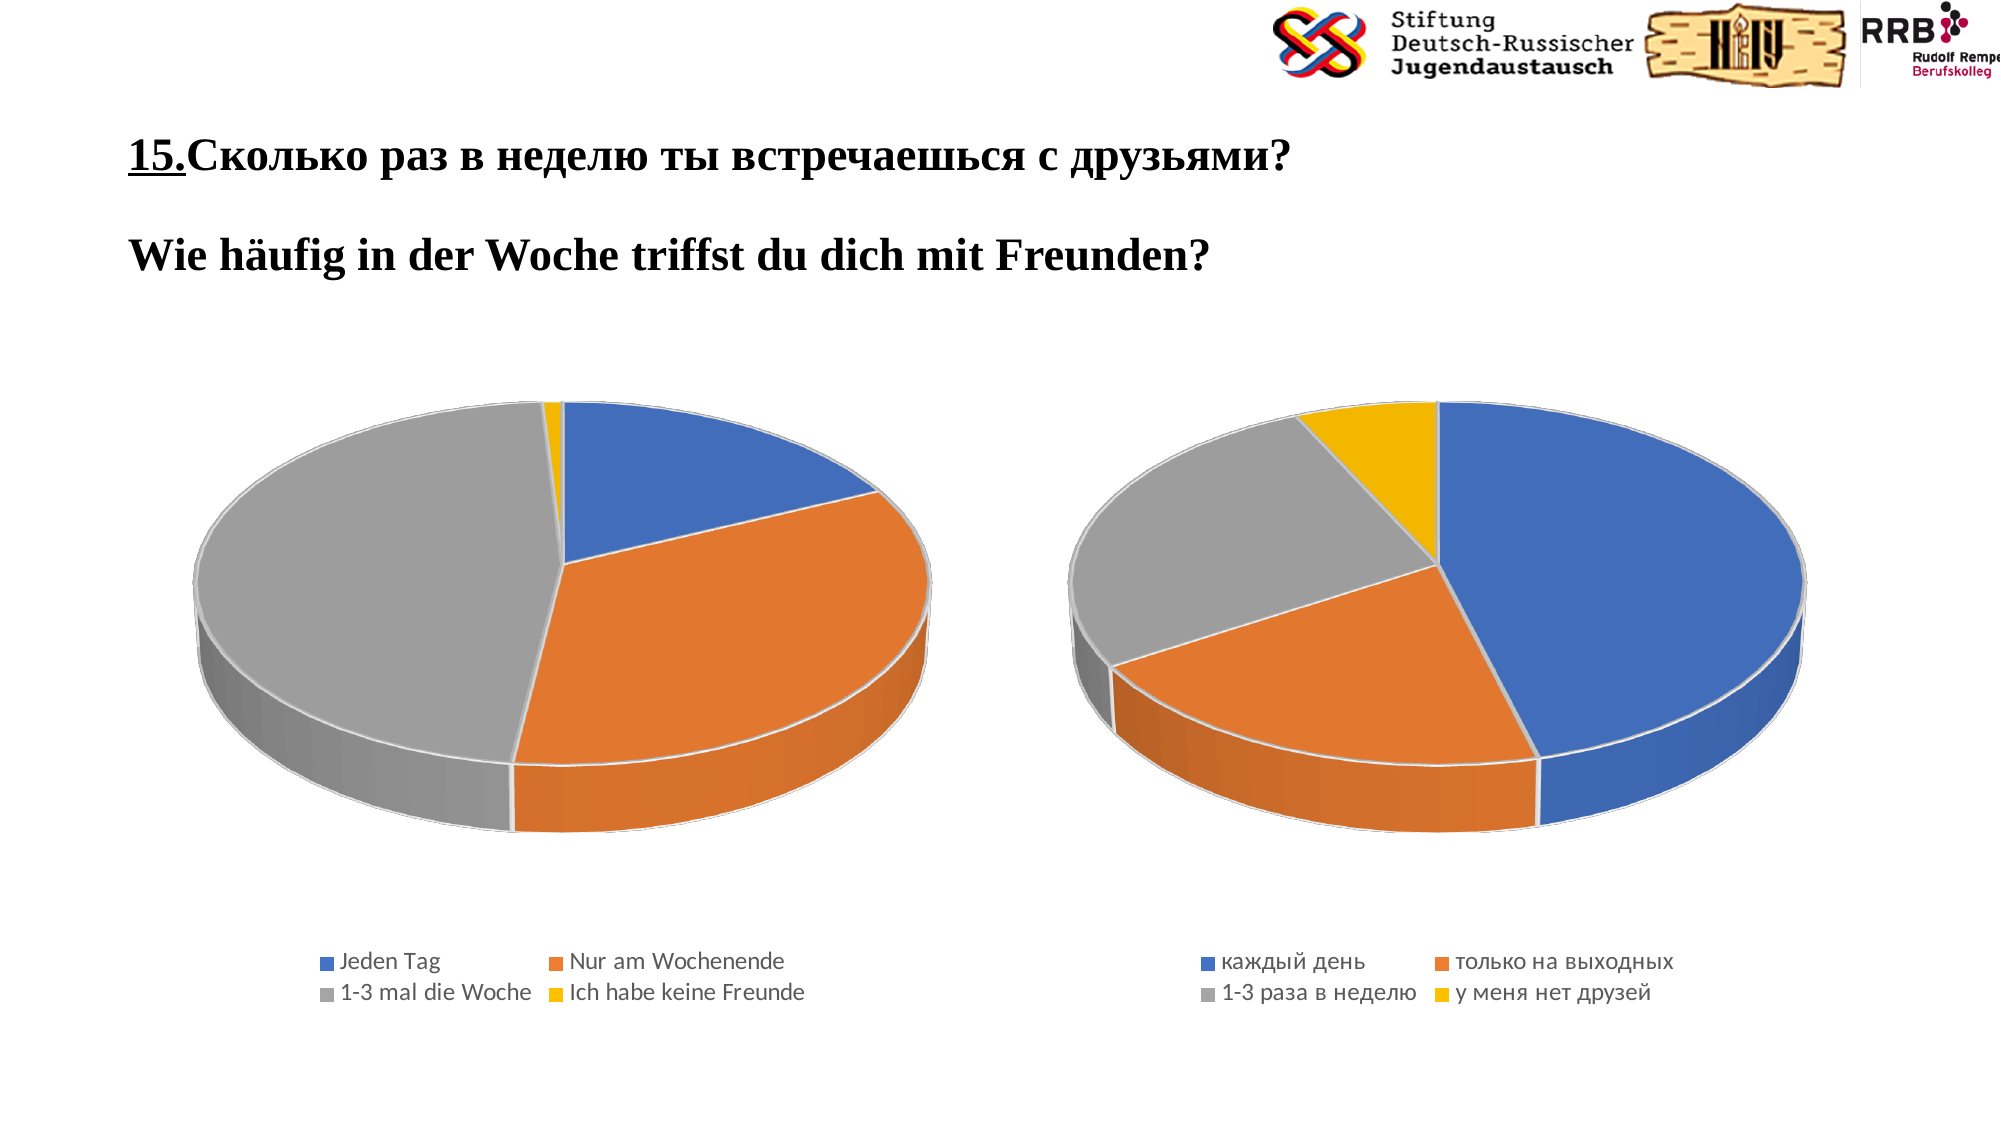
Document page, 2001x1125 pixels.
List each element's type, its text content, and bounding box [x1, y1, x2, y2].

chart [1012, 299, 1863, 1014]
picture [1273, 1, 2000, 88]
chart [137, 299, 988, 1014]
title 15.Сколько раз в неделю ты встречаешься с друзьями? Wie häufig in der Woche triffst du dich mit Freunden? [112, 71, 1838, 290]
